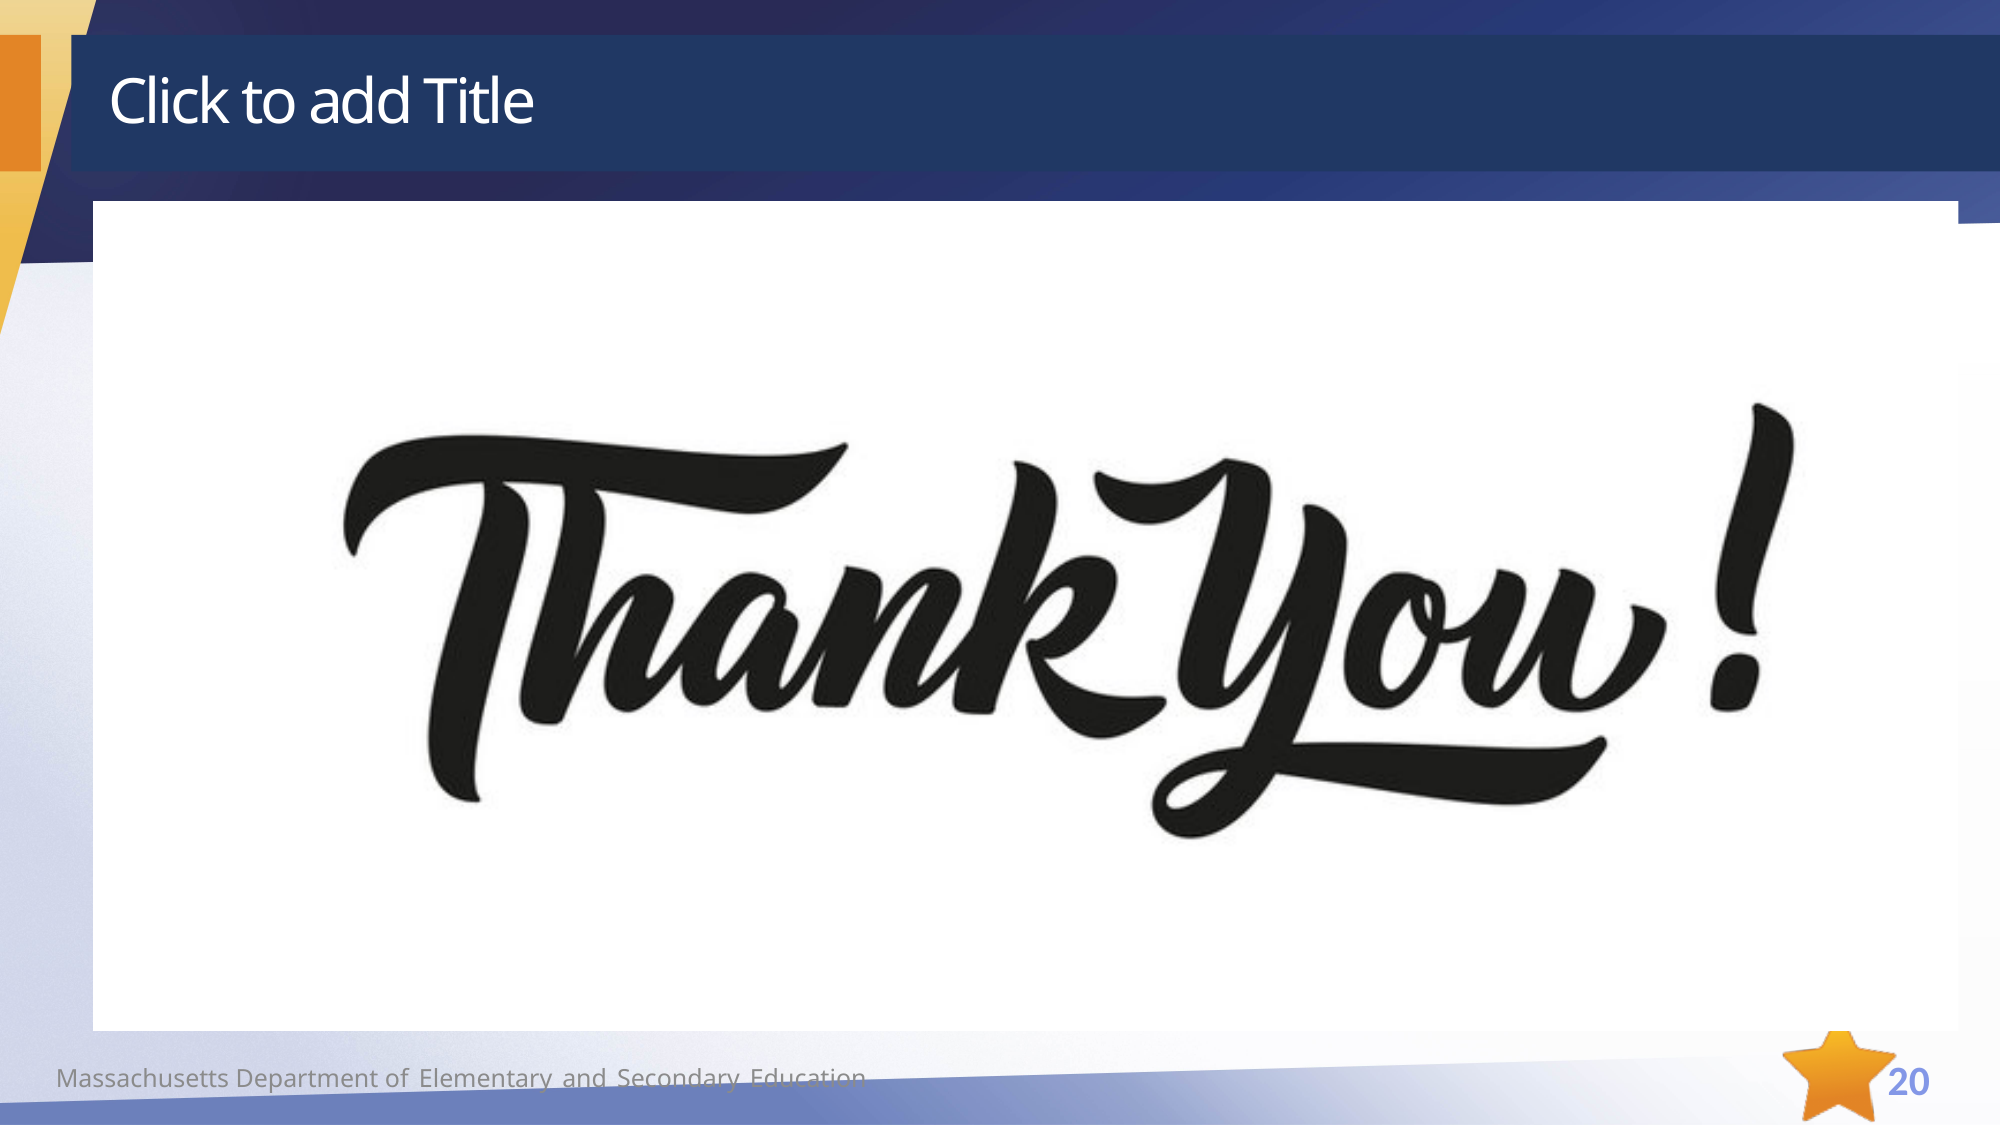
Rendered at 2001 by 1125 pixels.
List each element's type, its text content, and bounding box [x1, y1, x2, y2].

picture [0, 0, 2000, 1125]
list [93, 201, 1959, 1031]
title Click to add Title [93, 47, 1959, 159]
